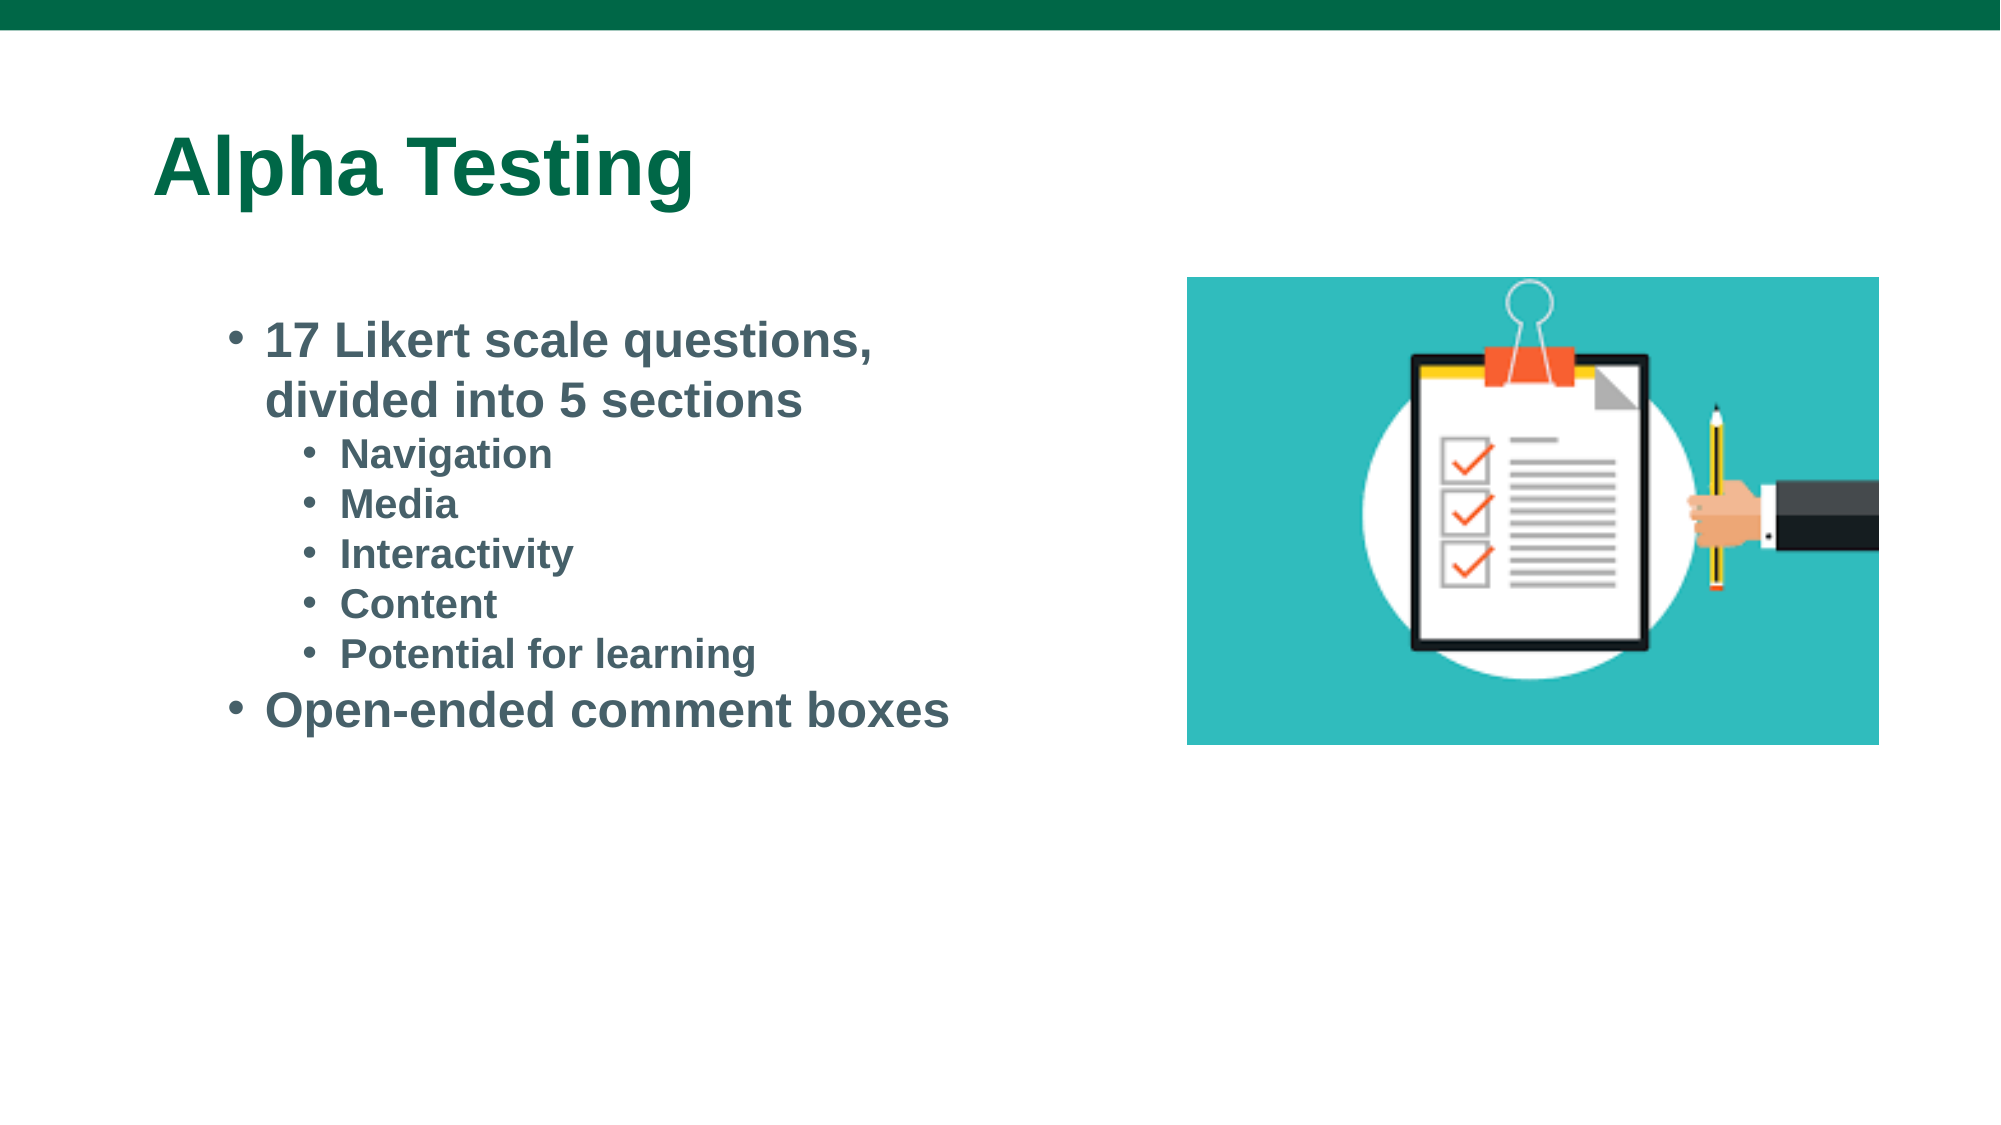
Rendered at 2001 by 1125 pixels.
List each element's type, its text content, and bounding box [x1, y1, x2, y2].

title Alpha Testing [137, 59, 1863, 278]
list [1187, 277, 1879, 745]
list 17 Likert scale questions, divided into 5 sections Navigation Media Interactivity Content Potential for learning Open-ended comment boxes [137, 299, 988, 1014]
